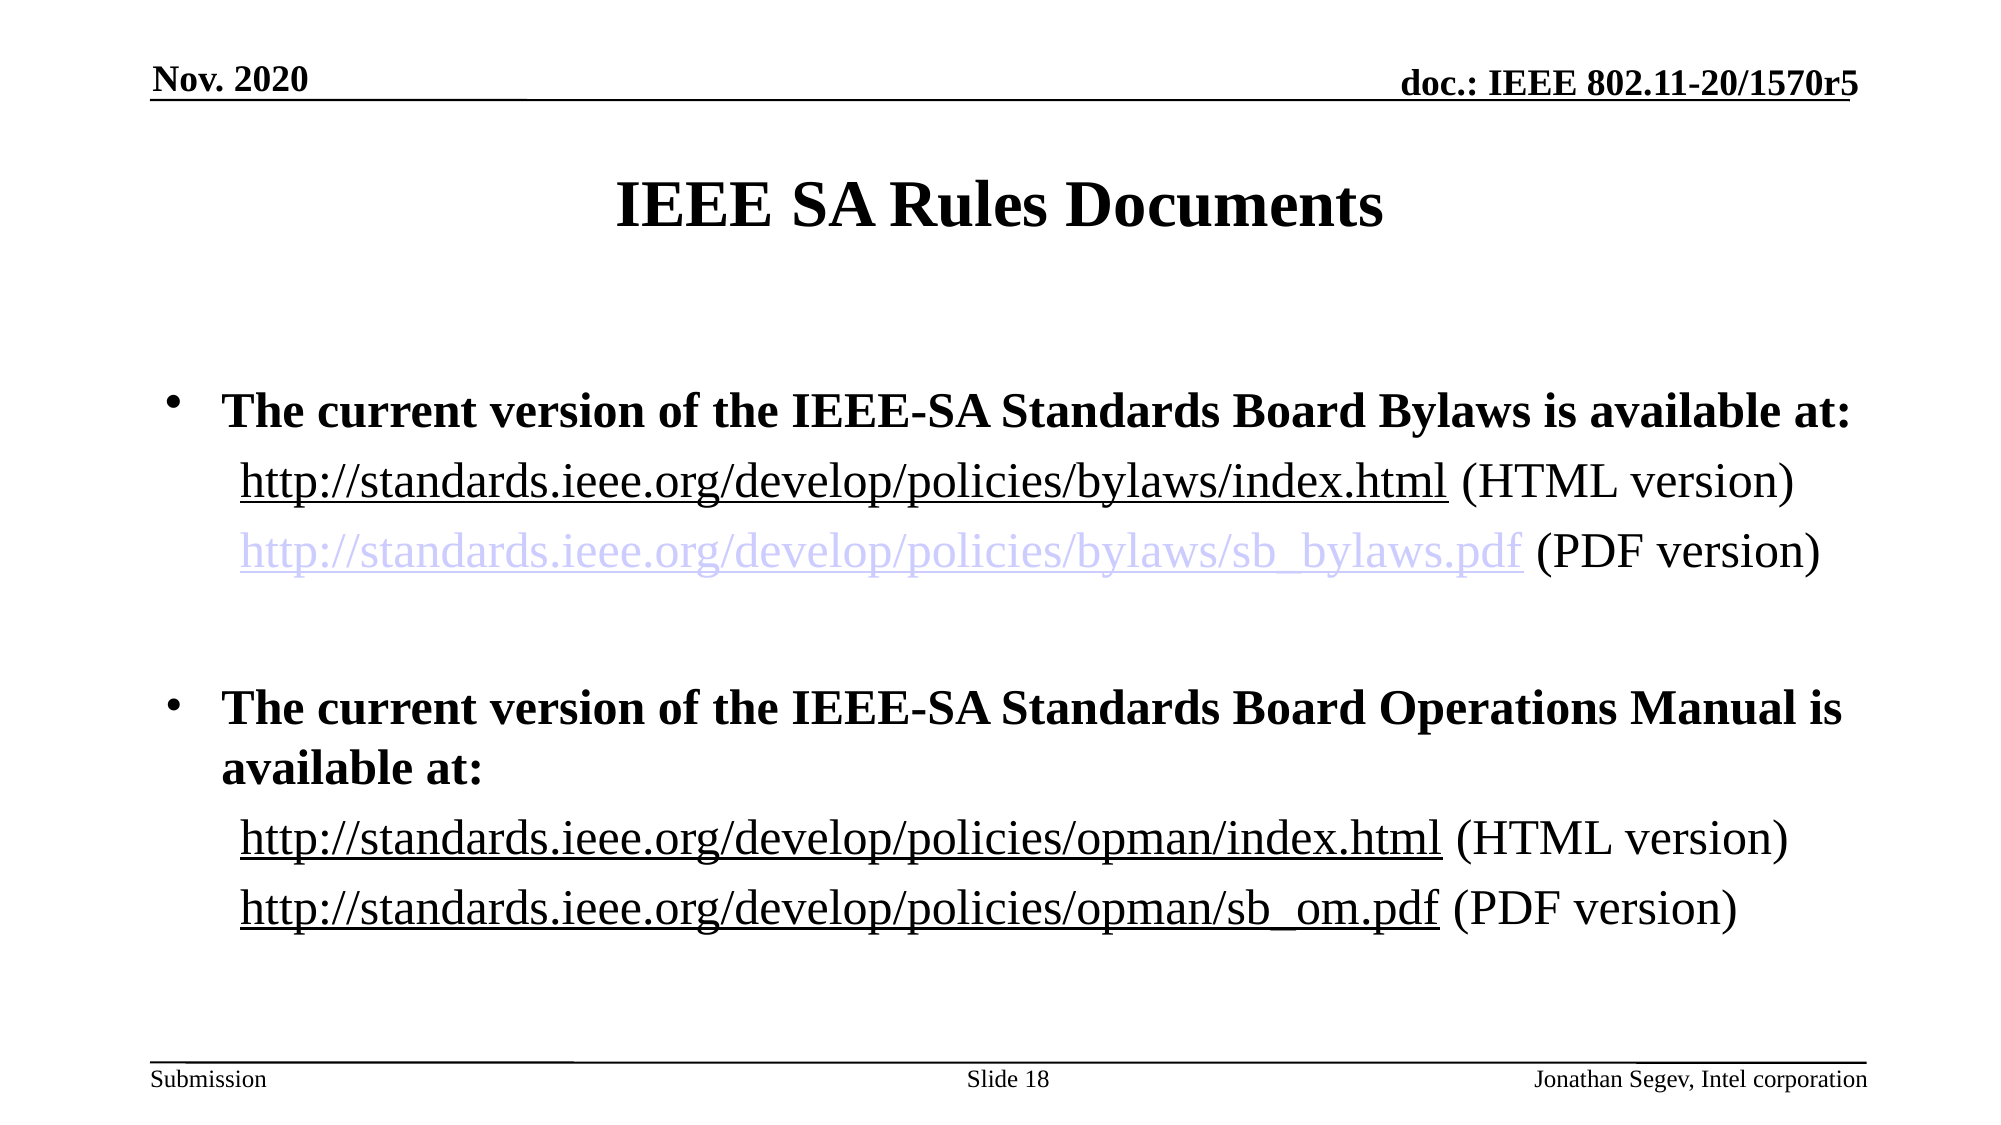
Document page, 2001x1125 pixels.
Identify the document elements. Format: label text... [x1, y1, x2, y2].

list The current version of the IEEE-SA Standards Board Bylaws is available at: http://standards.ieee.org/develop/policies/bylaws/index.html (HTML version) http://standards.ieee.org/develop/policies/bylaws/sb_bylaws.pdf (PDF version) The current version of the IEEE-SA Standards Board Operations Manual is available at: http://standards.ieee.org/develop/policies/opman/index.html (HTML version) http://standards.ieee.org/develop/policies/opman/sb_om.pdf (PDF version) [149, 299, 1922, 1000]
title IEEE SA Rules Documents [149, 112, 1850, 288]
slide_number Slide 18 [950, 1061, 1067, 1123]
footer Jonathan Segev, Intel corporation [1171, 1061, 1869, 1093]
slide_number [152, 54, 563, 100]
